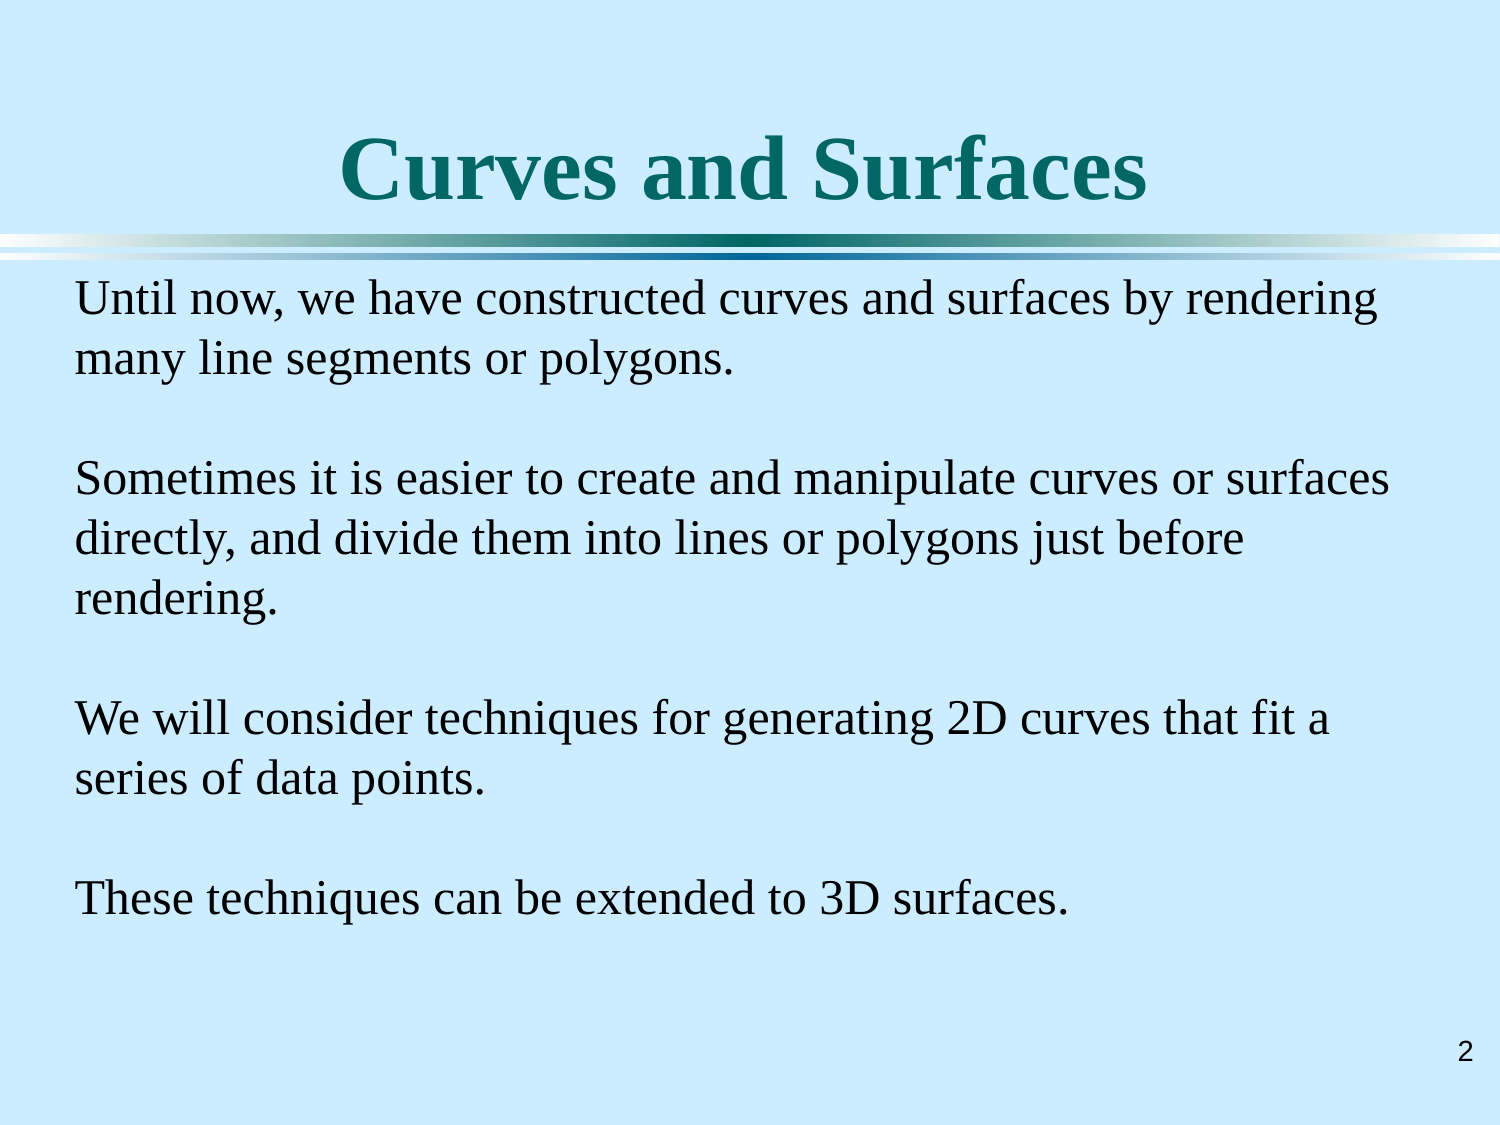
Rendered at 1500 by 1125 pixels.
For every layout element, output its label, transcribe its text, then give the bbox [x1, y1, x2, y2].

title Curves and Surfaces [99, 37, 1388, 225]
text_box Until now, we have constructed curves and surfaces by rendering many line segments or polygons. Sometimes it is easier to create and manipulate curves or surfaces directly, and divide them into lines or polygons just before rendering. We will consider techniques for generating 2D curves that fit a series of data points. These techniques can be extended to 3D surfaces. [59, 256, 1413, 932]
